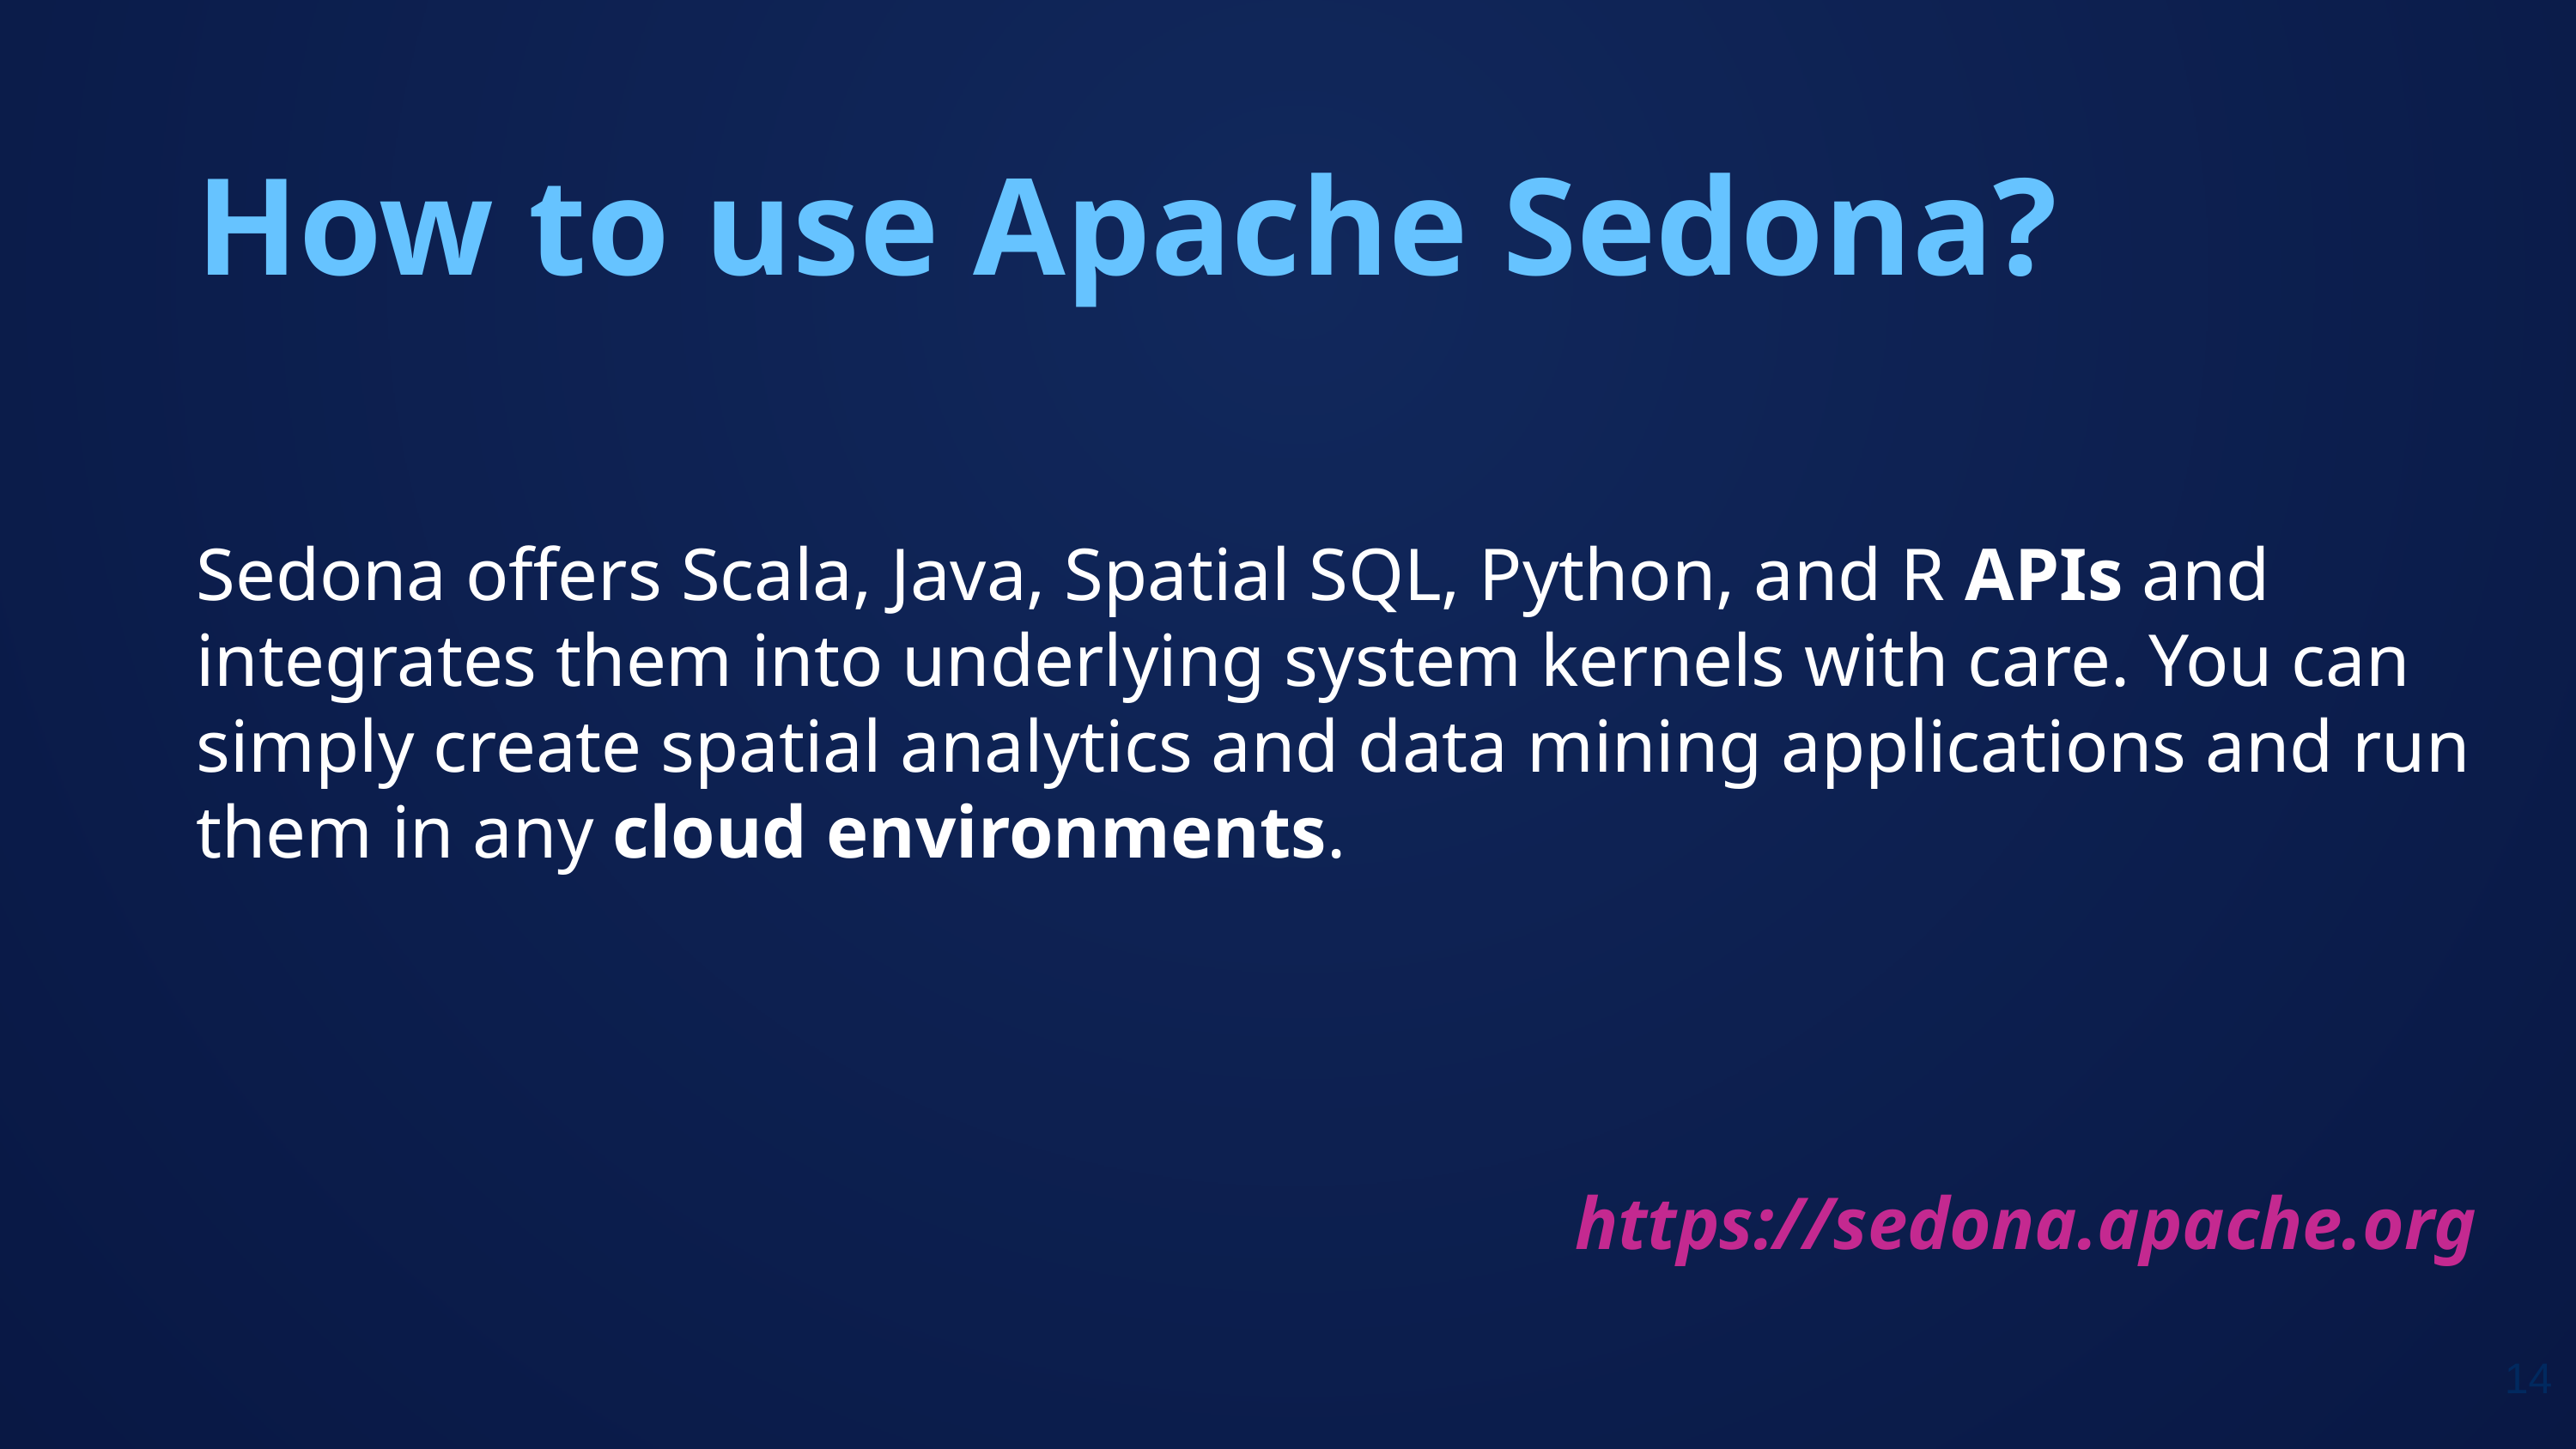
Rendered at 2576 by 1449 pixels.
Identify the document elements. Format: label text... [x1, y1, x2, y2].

text_box https://sedona.apache.org [196, 1122, 2490, 1319]
title Sedona offers Scala, Java, Spatial SQL, Python, and R APIs and integrates them into underlying system kernels with care. You can simply create spatial analytics and data mining applications and run them in any cloud environments. [196, 363, 2500, 1039]
slide_number ‹#› [2410, 1337, 2566, 1449]
title How to use Apache Sedona? [196, 141, 2411, 443]
picture [0, 0, 2576, 1449]
